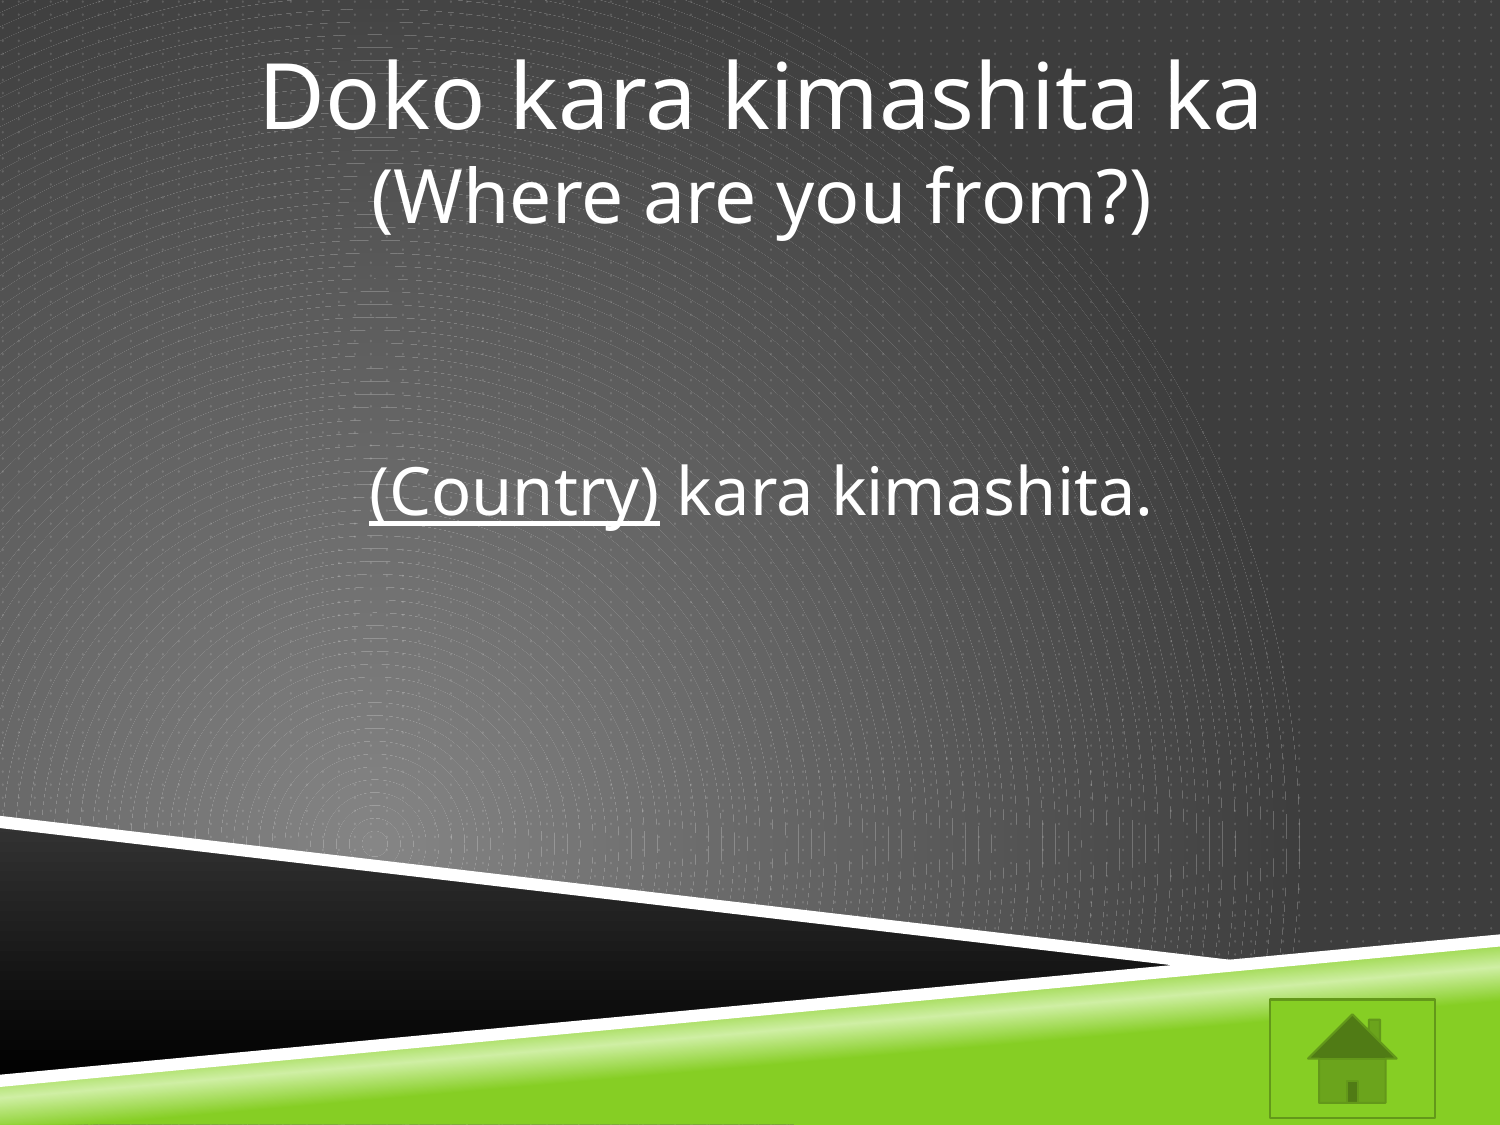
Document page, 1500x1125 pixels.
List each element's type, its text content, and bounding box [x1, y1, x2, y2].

text_box [1269, 998, 1436, 1119]
text_box (Country) kara kimashita. [129, 361, 1394, 537]
text_box Doko kara kimashita ka (Where are you from?) [88, 30, 1436, 246]
